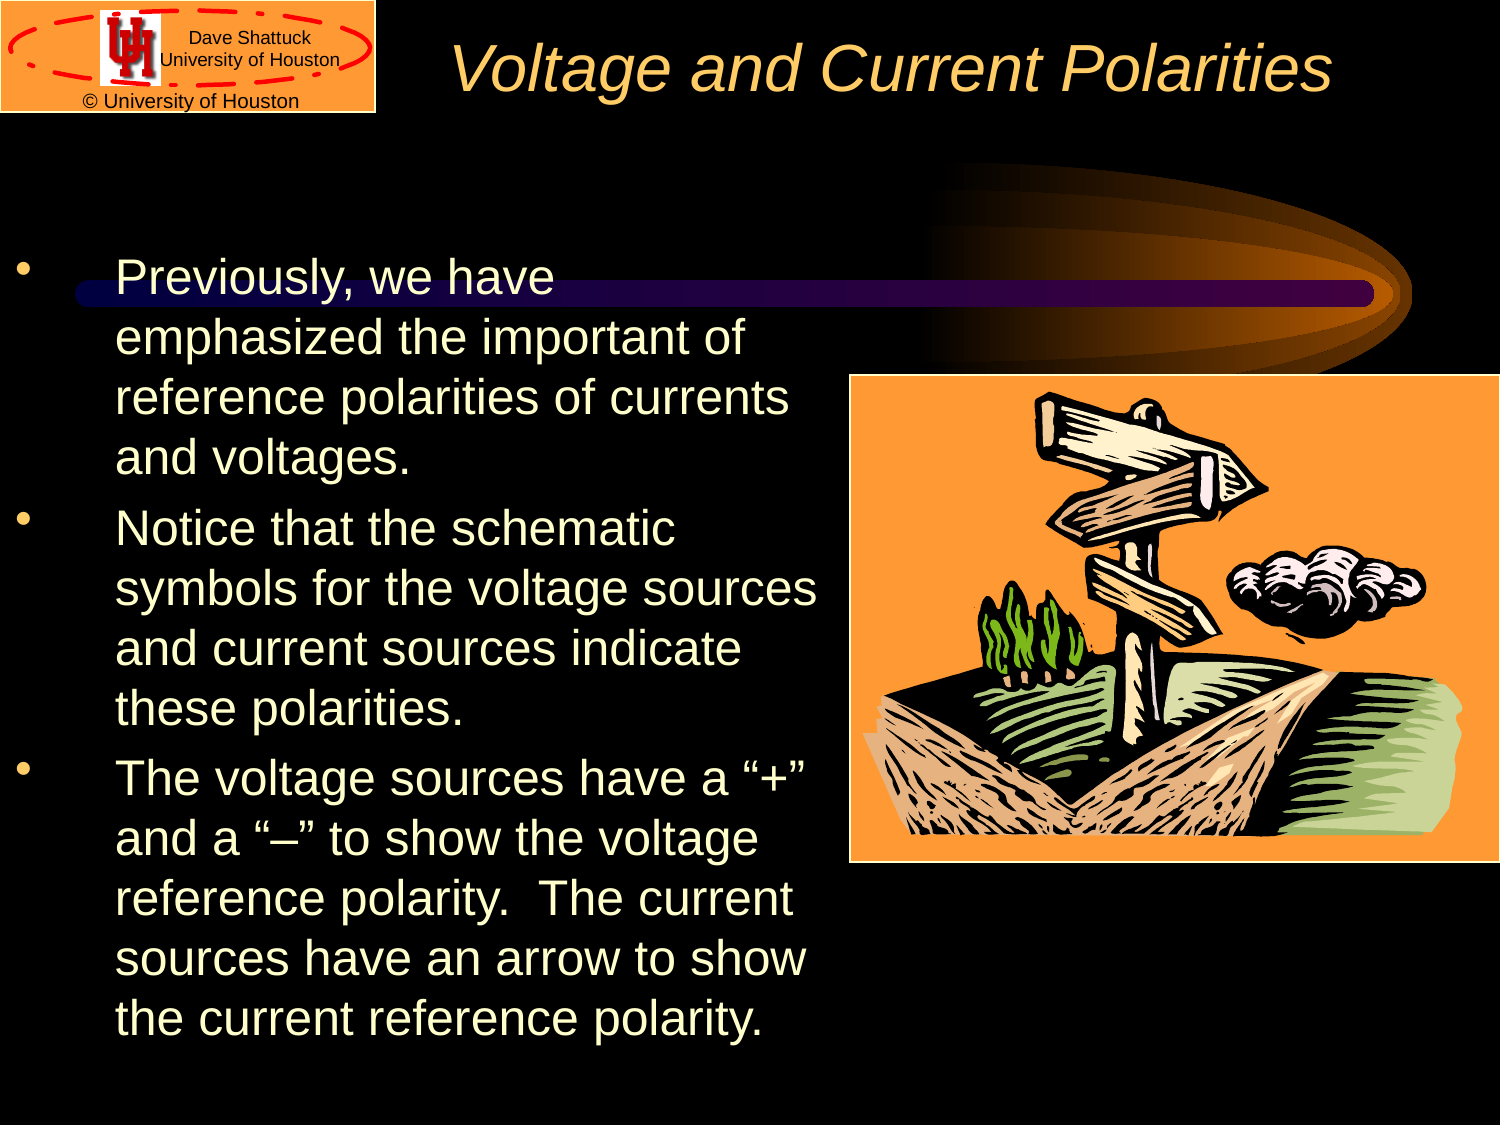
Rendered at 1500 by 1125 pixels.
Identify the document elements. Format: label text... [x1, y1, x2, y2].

list Previously, we have emphasized the important of reference polarities of currents and voltages. Notice that the schematic symbols for the voltage sources and current sources indicate these polarities. The voltage sources have a “+” and a “–” to show the voltage reference polarity. The current sources have an arrow to show the current reference polarity. [0, 237, 838, 1100]
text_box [849, 374, 1500, 863]
title Voltage and Current Polarities [75, 0, 1350, 113]
